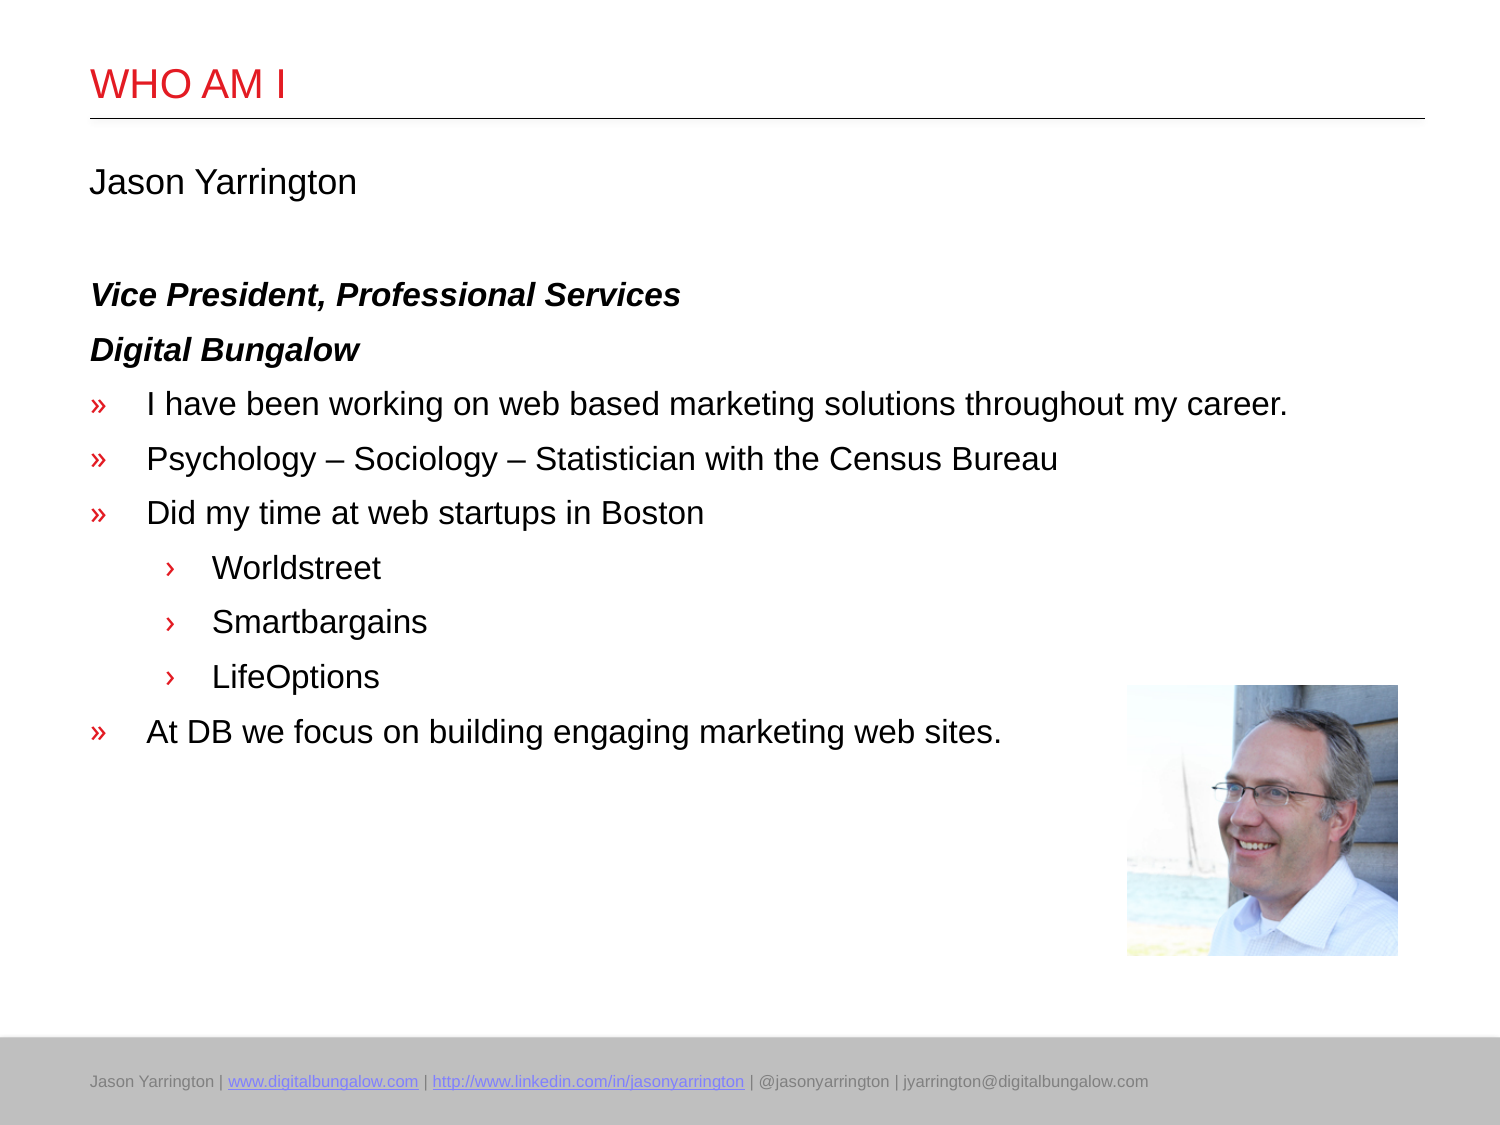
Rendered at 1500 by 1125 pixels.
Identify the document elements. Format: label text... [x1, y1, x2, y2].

picture [1126, 685, 1398, 956]
list Vice President, Professional Services Digital Bungalow I have been working on web based marketing solutions throughout my career. Psychology – Sociology – Statistician with the Census Bureau Did my time at web startups in Boston Worldstreet Smartbargains LifeOptions At DB we focus on building engaging marketing web sites. [75, 211, 1425, 956]
list Jason Yarrington [74, 142, 1425, 210]
title WHO AM I [75, 45, 1425, 120]
